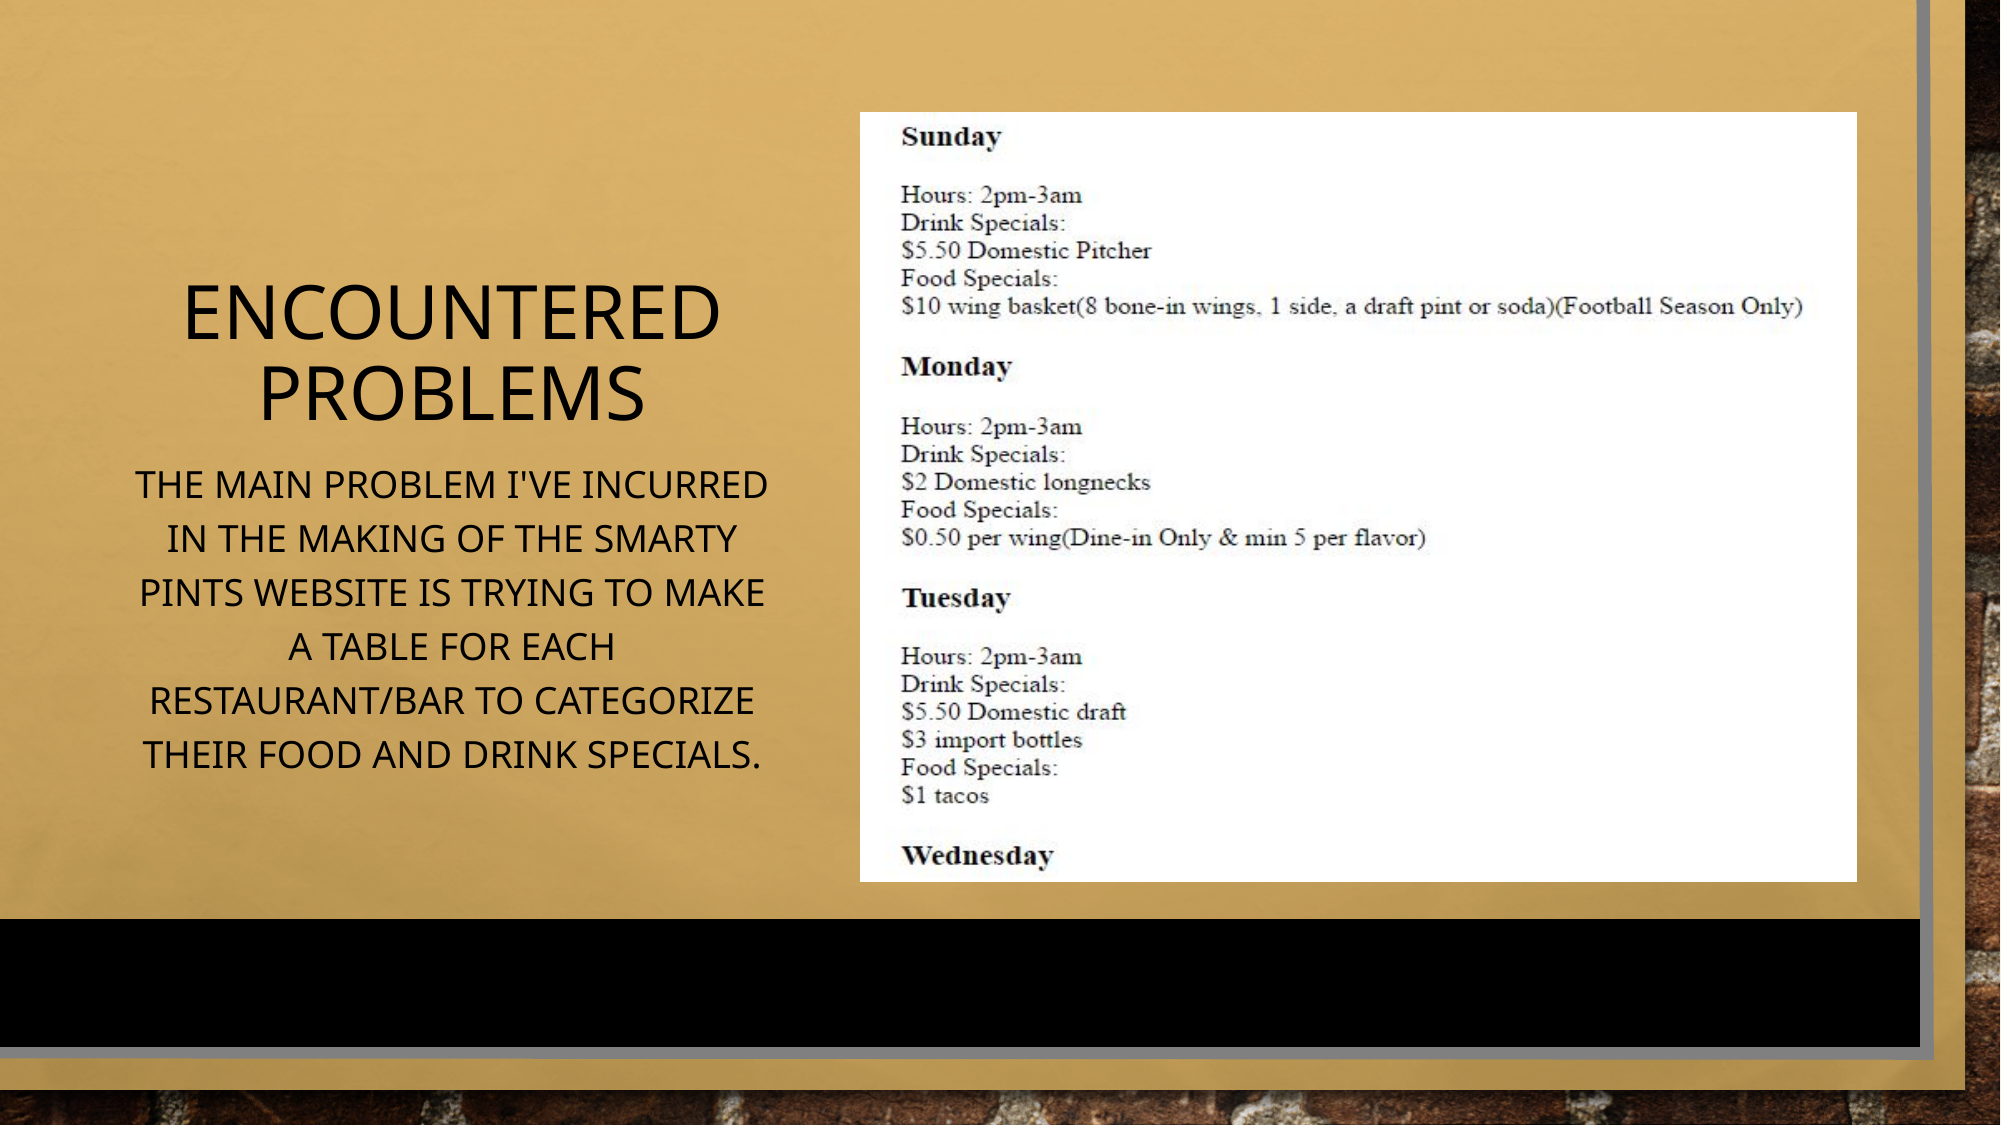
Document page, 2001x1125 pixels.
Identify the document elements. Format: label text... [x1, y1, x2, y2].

list The main problem I've incurred in the making of the Smarty Pints website is trying to make a table for each restaurant/bar to categorize their food and drink specials. [113, 444, 791, 882]
title Encountered PROBLEMS [113, 112, 791, 444]
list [860, 112, 1857, 882]
picture [0, 0, 2000, 1125]
